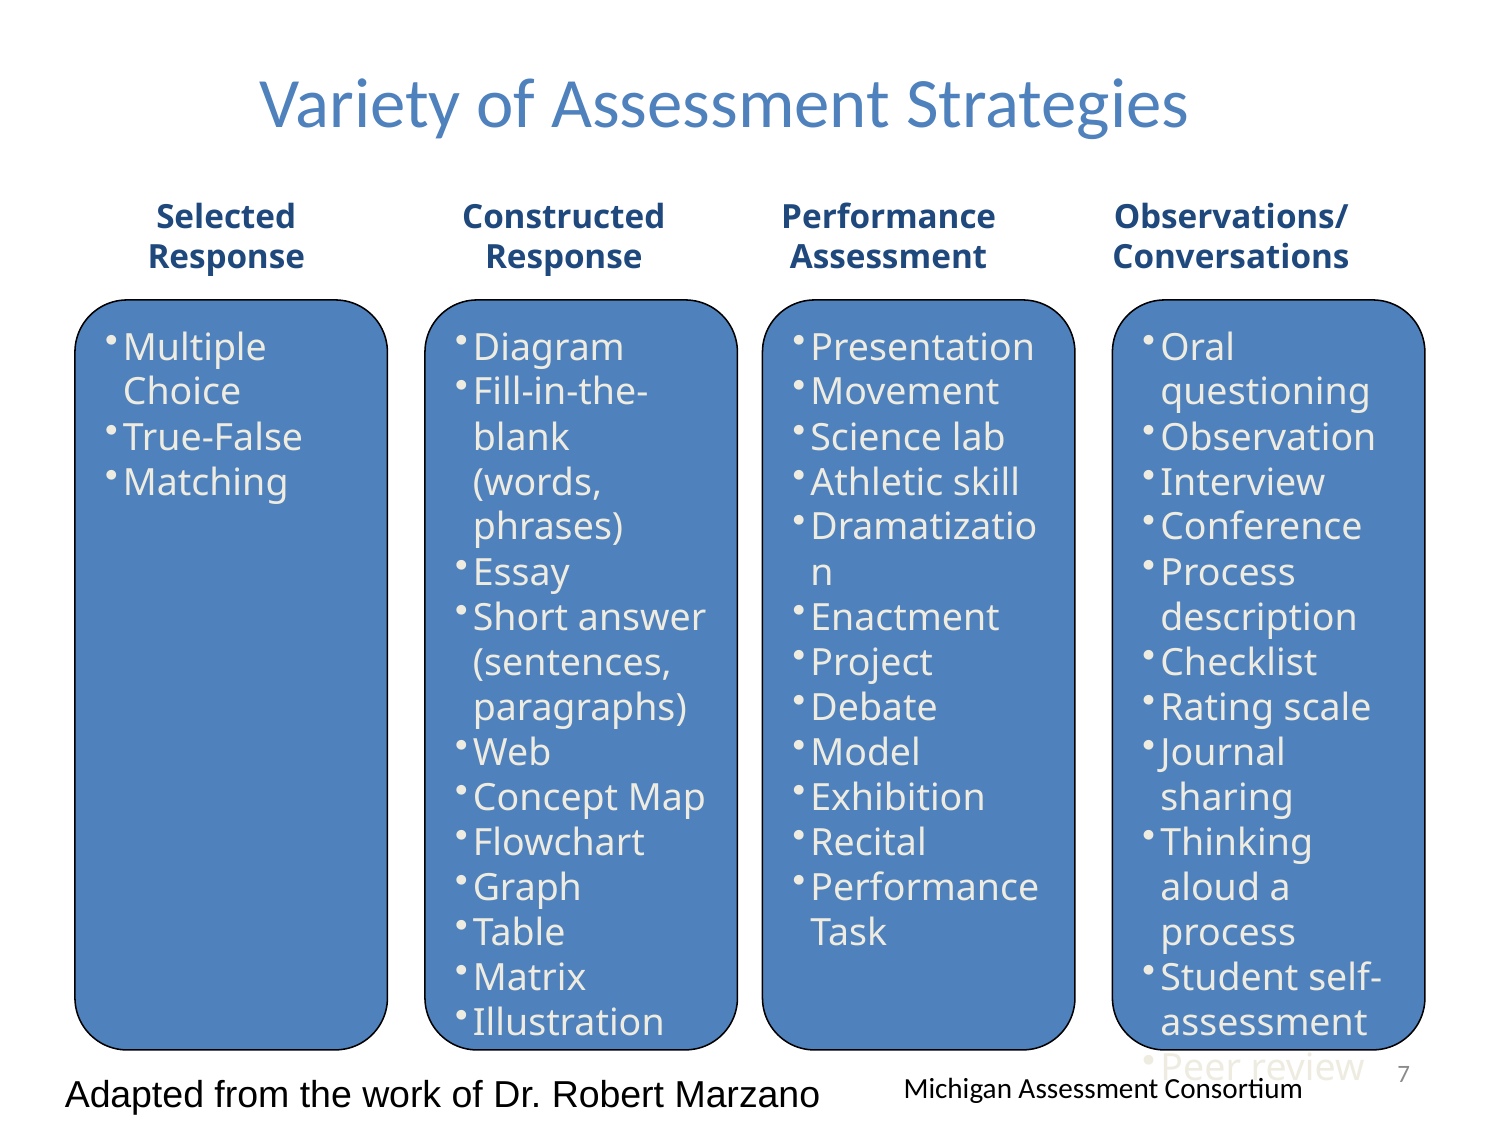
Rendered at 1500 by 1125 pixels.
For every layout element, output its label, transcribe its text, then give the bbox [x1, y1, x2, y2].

text_box Performance Assessment [750, 187, 1028, 282]
text_box Constructed Response [425, 187, 703, 282]
text_box Selected Response [87, 187, 366, 282]
title Variety of Assessment Strategies [112, 24, 1338, 173]
slide_number 7 [1074, 1042, 1425, 1103]
text_box Oral questioning Observation Interview Conference Process description Checklist Rating scale Journal sharing Thinking aloud a process Student self-assessment Peer review [1112, 299, 1425, 1042]
text_box Diagram Fill-in-the-blank (words, phrases) Essay Short answer (sentences, paragraphs) Web Concept Map Flowchart Graph Table Matrix Illustration [424, 299, 738, 1050]
text_box Presentation Movement Science lab Athletic skill Dramatization Enactment Project Debate Model Exhibition Recital Performance Task [762, 299, 1075, 1050]
text_box Observations/ Conversations [1074, 187, 1388, 282]
text_box Adapted from the work of Dr. Robert Marzano [50, 1062, 975, 1123]
text_box Michigan Assessment Consortium [888, 1062, 1350, 1113]
text_box Multiple Choice True-False Matching [74, 299, 388, 1050]
